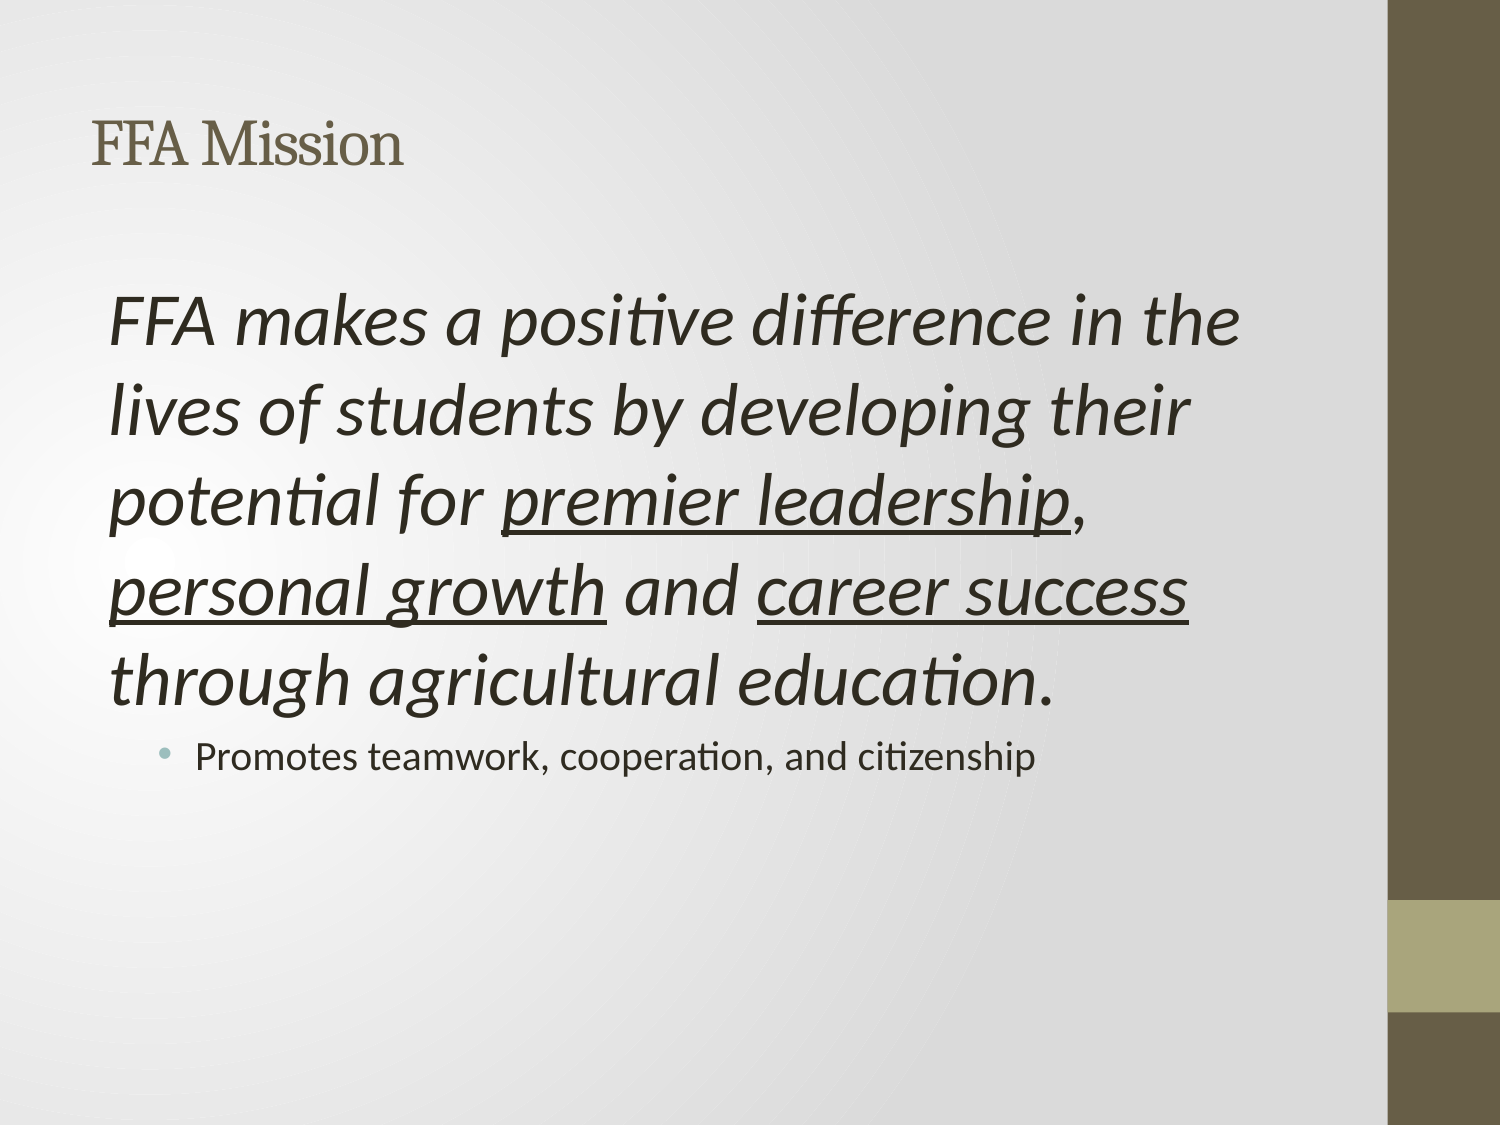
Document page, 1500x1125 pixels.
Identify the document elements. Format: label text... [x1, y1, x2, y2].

list FFA makes a positive difference in the lives of students by developing their potential for premier leadership, personal growth and career success through agricultural education. Promotes teamwork, cooperation, and citizenship [75, 262, 1325, 1050]
title FFA Mission [75, 45, 1325, 233]
